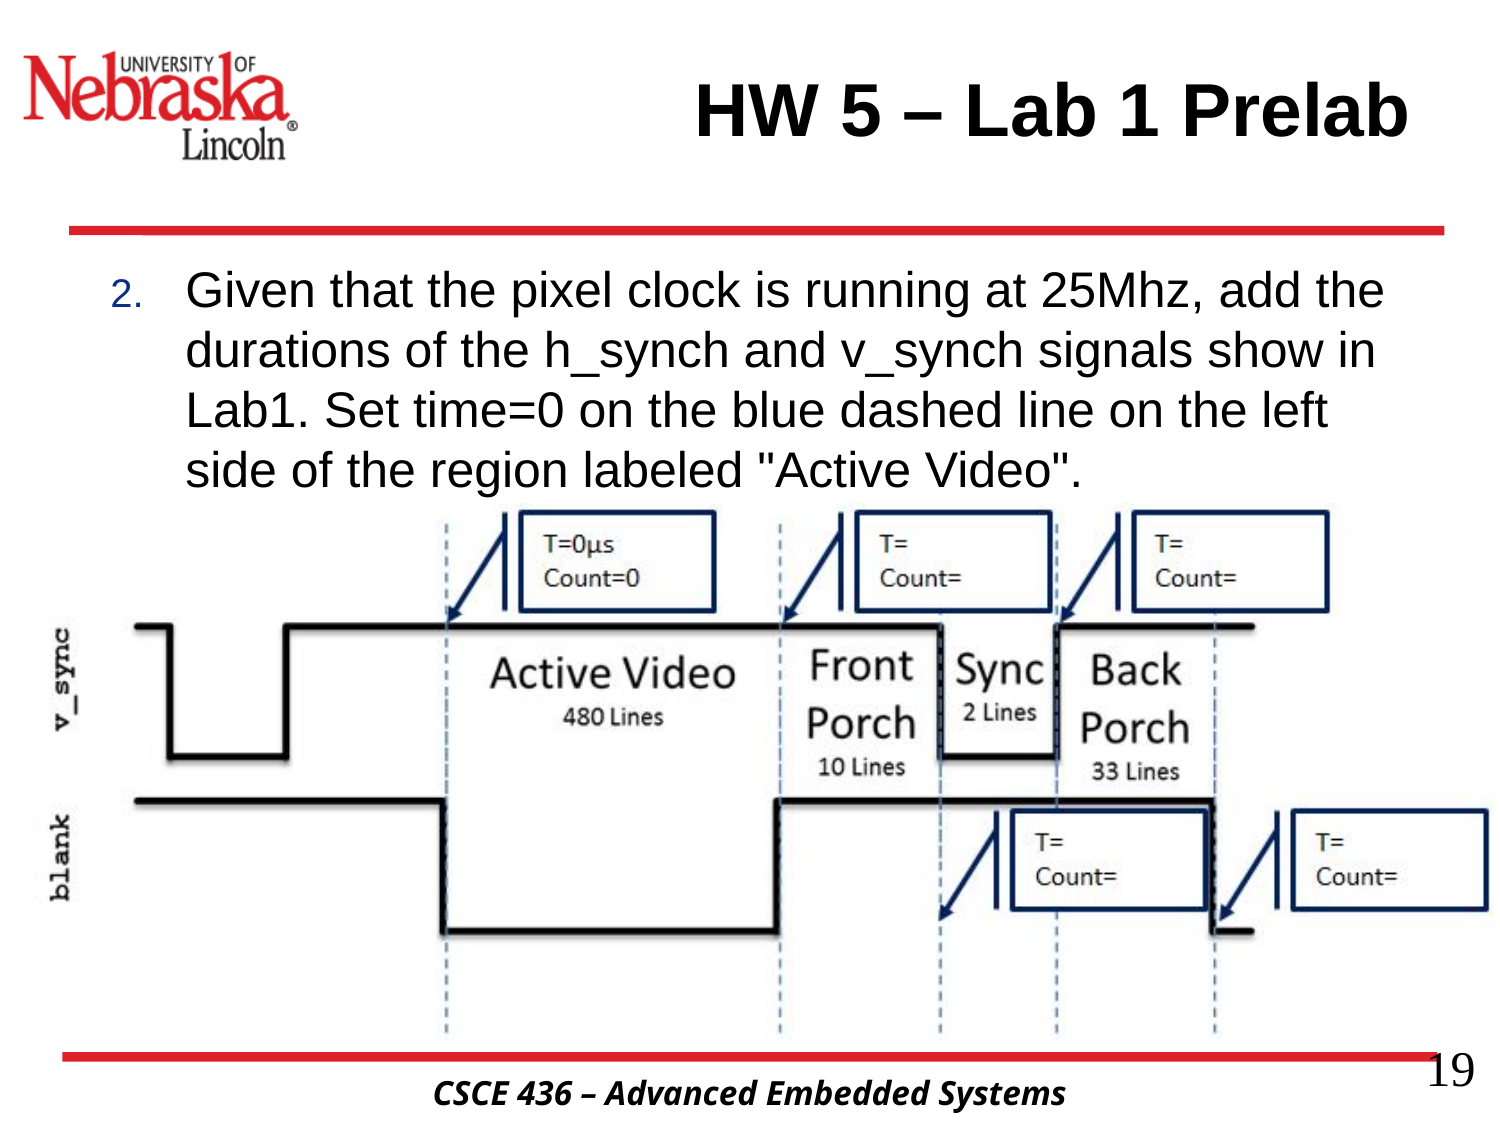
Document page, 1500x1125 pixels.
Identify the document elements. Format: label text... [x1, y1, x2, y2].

slide_number 19 [1140, 1051, 1491, 1108]
picture [1, 32, 313, 181]
list Given that the pixel clock is running at 25Mhz, add the durations of the h_synch and v_synch signals show in Lab1. Set time=0 on the blue dashed line on the left side of the region labeled "Active Video". [95, 249, 1430, 501]
picture [19, 502, 1500, 1042]
title HW 5 – Lab 1 Prelab [313, 12, 1427, 201]
